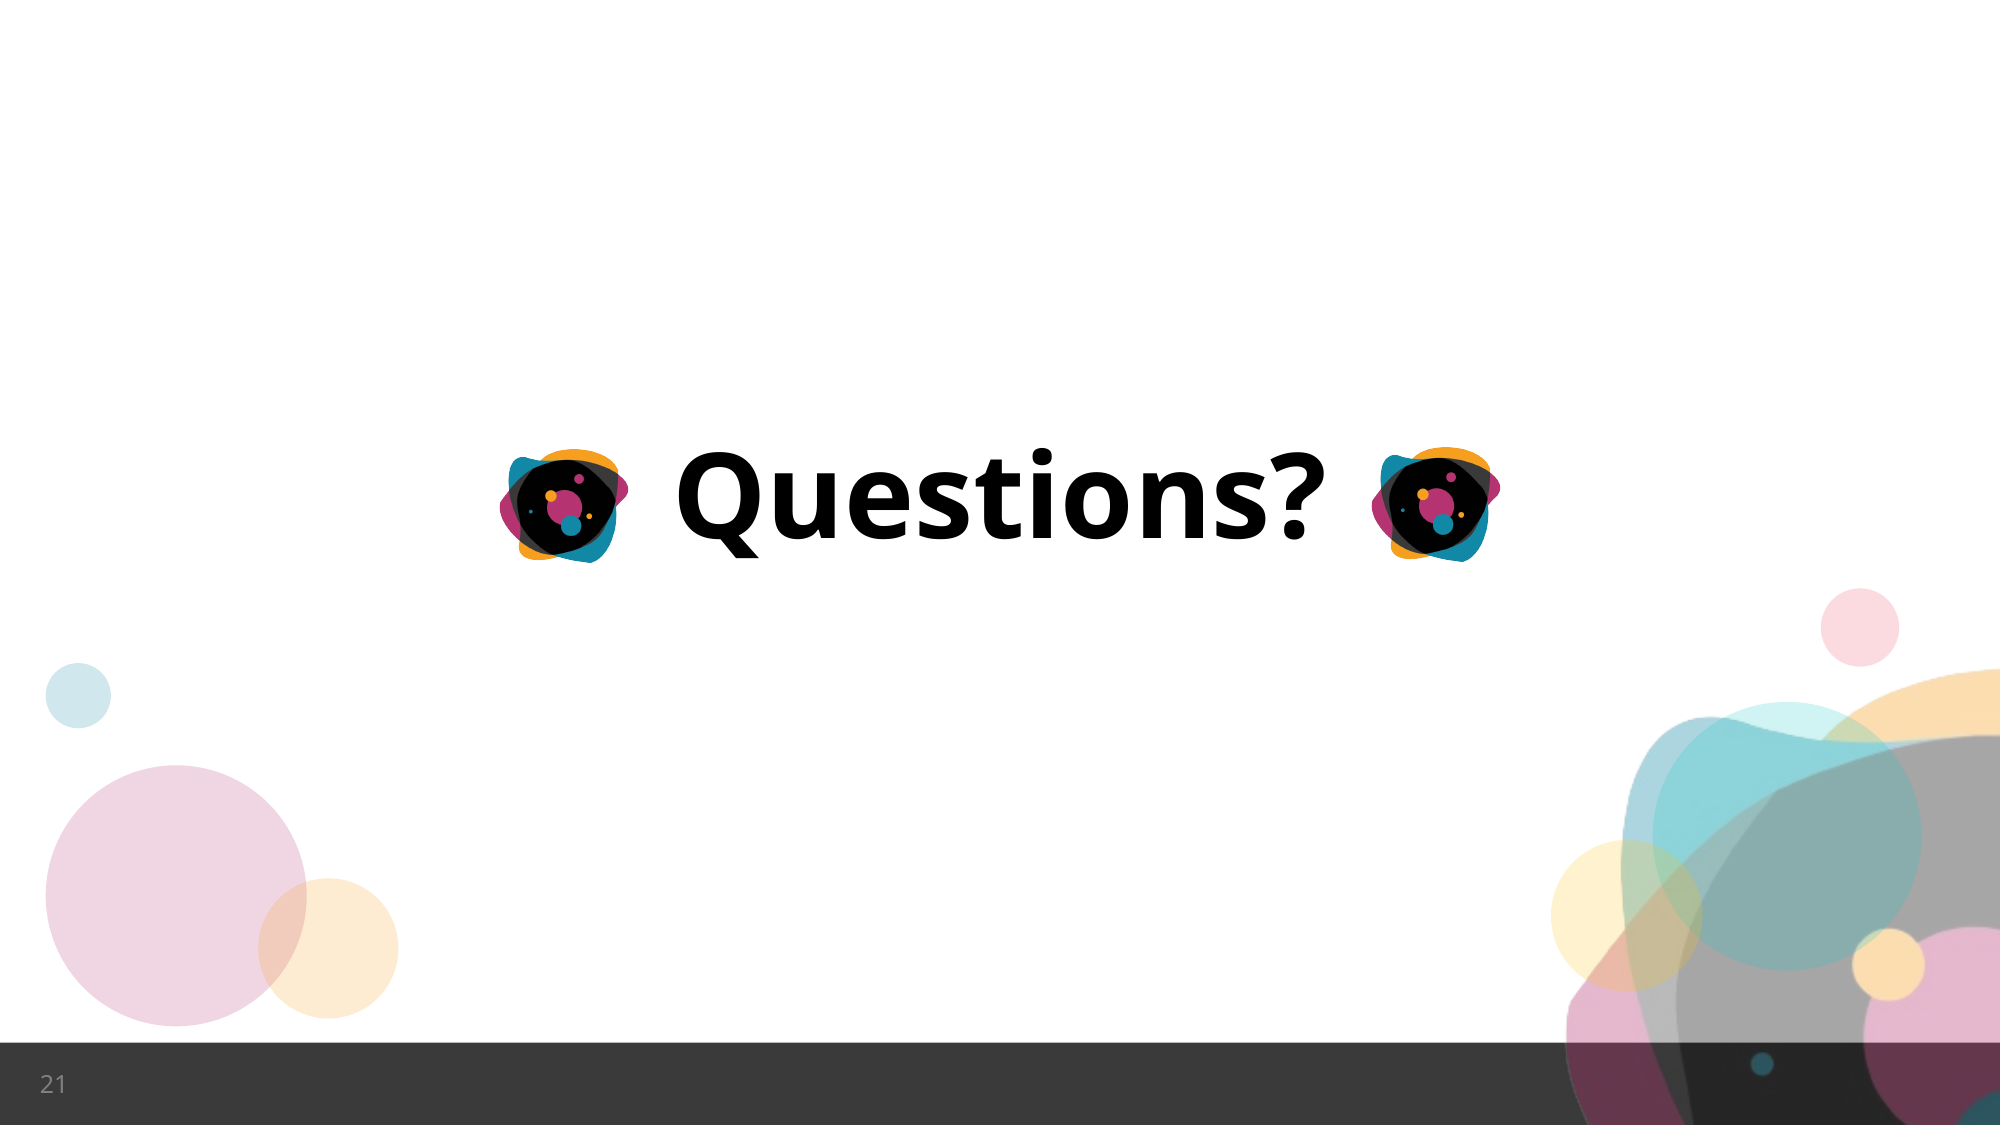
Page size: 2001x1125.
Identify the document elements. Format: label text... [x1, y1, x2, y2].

title Questions? [596, 391, 1404, 609]
slide_number 21 [24, 1055, 475, 1116]
text_box [1549, 838, 1704, 993]
text_box [1651, 700, 1923, 972]
picture [1370, 446, 1501, 563]
picture [499, 448, 629, 564]
text_box [1819, 587, 1901, 668]
